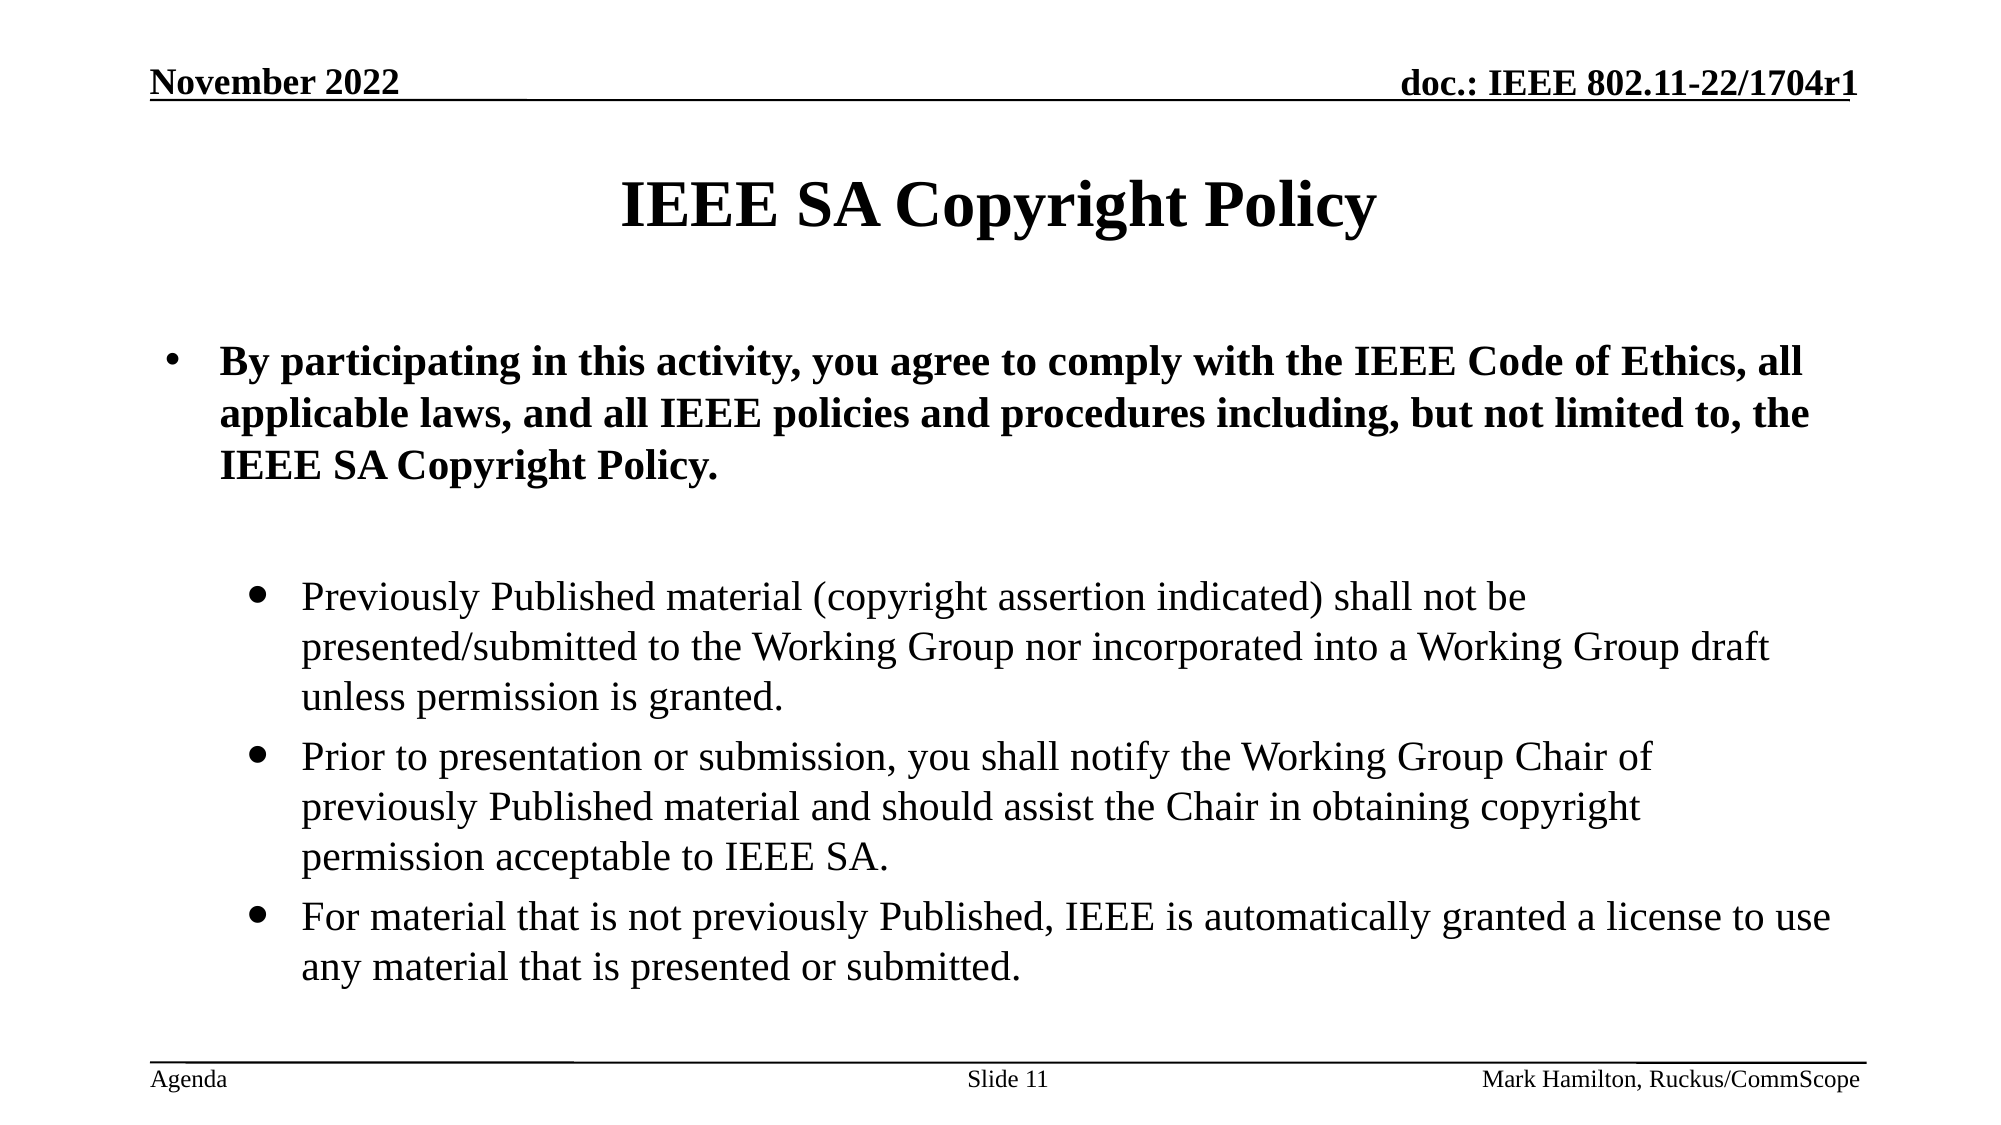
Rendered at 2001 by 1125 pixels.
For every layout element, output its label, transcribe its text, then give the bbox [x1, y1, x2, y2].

slide_number Slide 11 [950, 1061, 1067, 1123]
title IEEE SA Copyright Policy [149, 112, 1850, 288]
list By participating in this activity, you agree to comply with the IEEE Code of Ethics, all applicable laws, and all IEEE policies and procedures including, but not limited to, the IEEE SA Copyright Policy. Previously Published material (copyright assertion indicated) shall not be presented/submitted to the Working Group nor incorporated into a Working Group draft unless permission is granted. Prior to presentation or submission, you shall notify the Working Group Chair of previously Published material and should assist the Chair in obtaining copyright permission acceptable to IEEE SA. For material that is not previously Published, IEEE is automatically granted a license to use any material that is presented or submitted. [149, 324, 1850, 1000]
